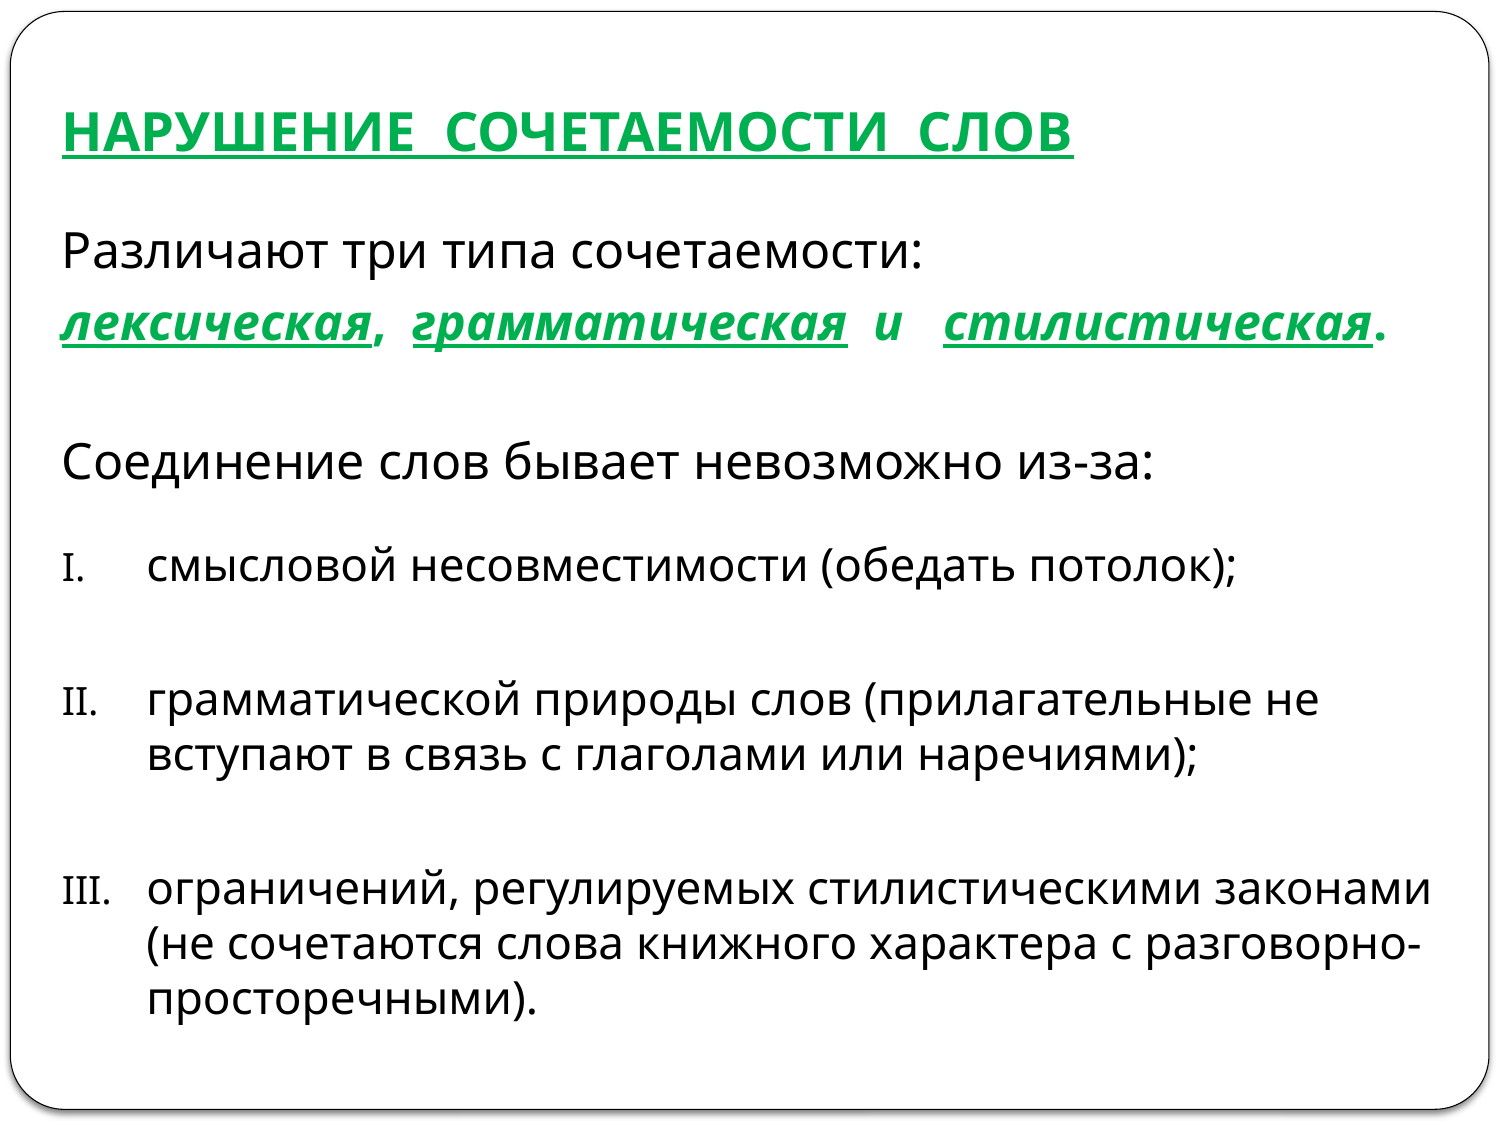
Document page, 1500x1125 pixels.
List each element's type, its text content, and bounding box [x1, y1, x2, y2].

list Различают три типа сочетаемости: лексическая, грамматическая и стилистическая. Соединение слов бывает невозможно из-за: смысловой несовместимости (обедать потолок); грамматической природы слов (прилагательные не вступают в связь с глаголами или наречиями); ограничений, регулируемых стилистическими законами (не сочетаются слова книжного характера с разговорно-просторечными). [46, 210, 1473, 1082]
title НАРУШЕНИЕ СОЧЕТАЕМОСТИ СЛОВ [46, 46, 1398, 178]
